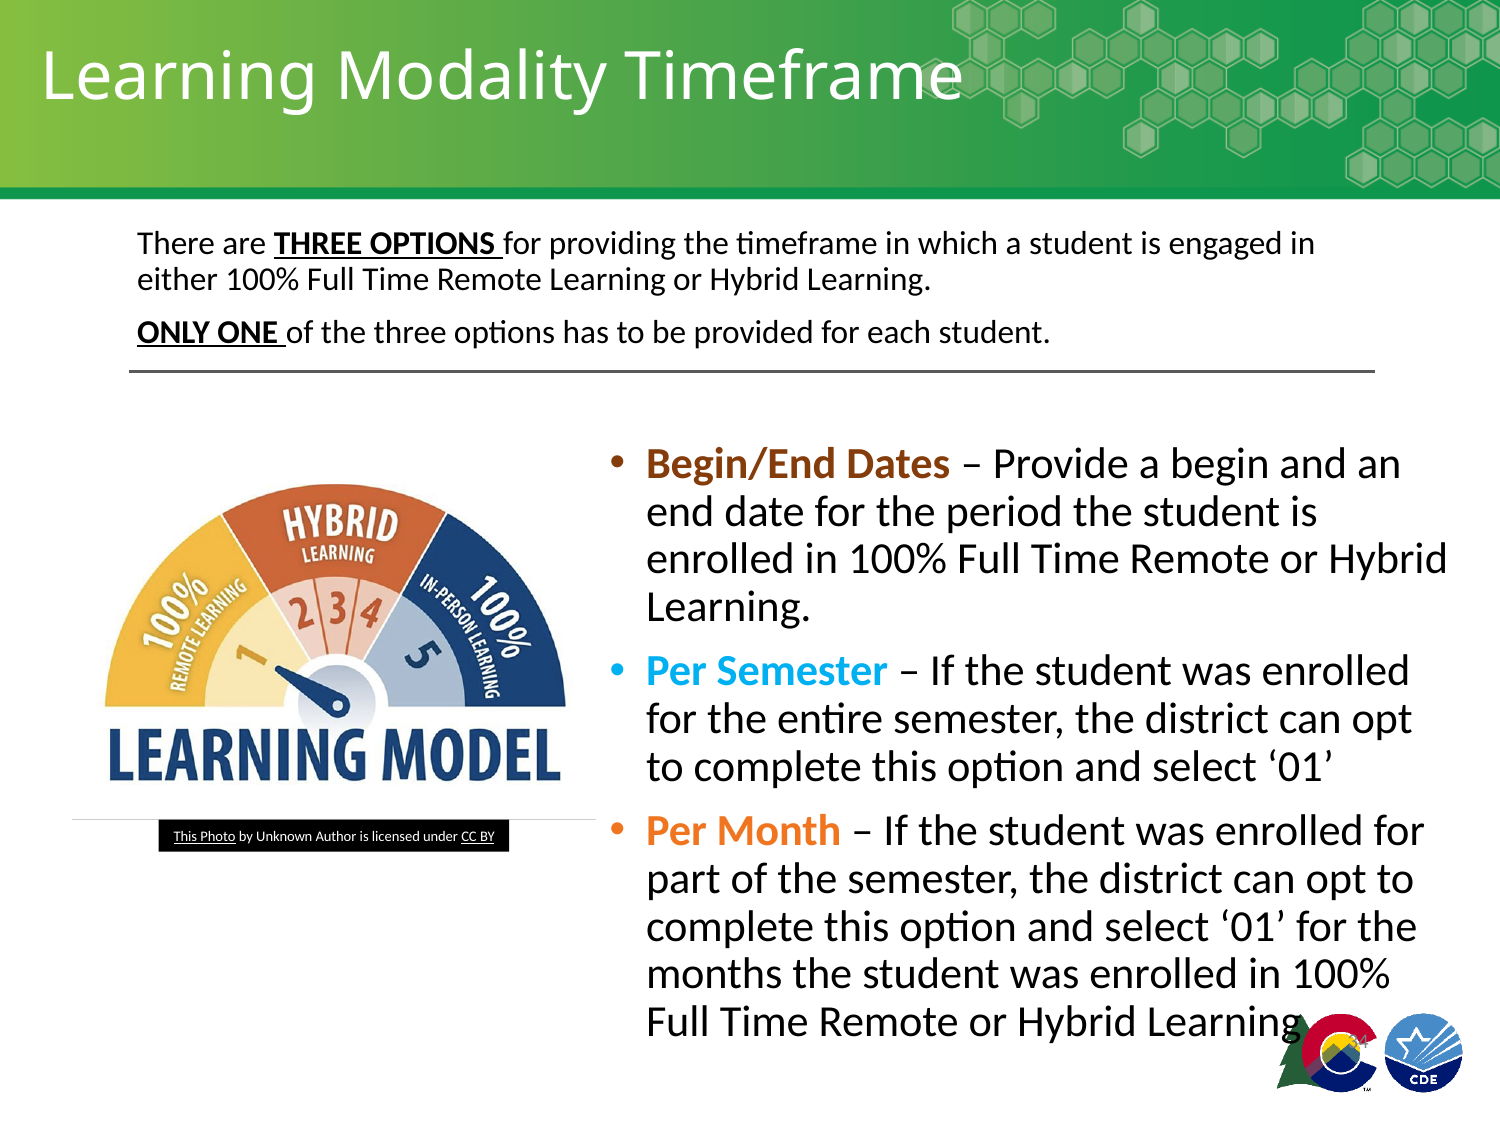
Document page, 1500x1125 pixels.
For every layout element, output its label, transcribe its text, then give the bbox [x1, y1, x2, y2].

list Begin/End Dates – Provide a begin and an end date for the period the student is enrolled in 100% Full Time Remote or Hybrid Learning. Per Semester – If the student was enrolled for the entire semester, the district can opt to complete this option and select ‘01’ Per Month – If the student was enrolled for part of the semester, the district can opt to complete this option and select ‘01’ for the months the student was enrolled in 100% Full Time Remote or Hybrid Learning [609, 440, 1450, 1057]
text_box This Photo by Unknown Author is licensed under CC BY [158, 820, 510, 852]
slide_number 34 [1271, 1020, 1384, 1080]
picture [72, 461, 596, 820]
picture [1275, 1012, 1463, 1093]
title Learning Modality Timeframe [118, 160, 1421, 335]
text_box There are THREE OPTIONS for providing the timeframe in which a student is engaged in either 100% Full Time Remote Learning or Hybrid Learning. ONLY ONE of the three options has to be provided for each student. [137, 226, 1375, 371]
text_box There are THREE OPTIONS for providing the timeframe in which a student is engaged in either 100% Full Time Remote Learning or Hybrid Learning. ONLY ONE of the three options has to be provided for each student. [137, 372, 1375, 754]
picture [0, 0, 1500, 200]
text_box Learning Modality Timeframe [40, 41, 1412, 166]
